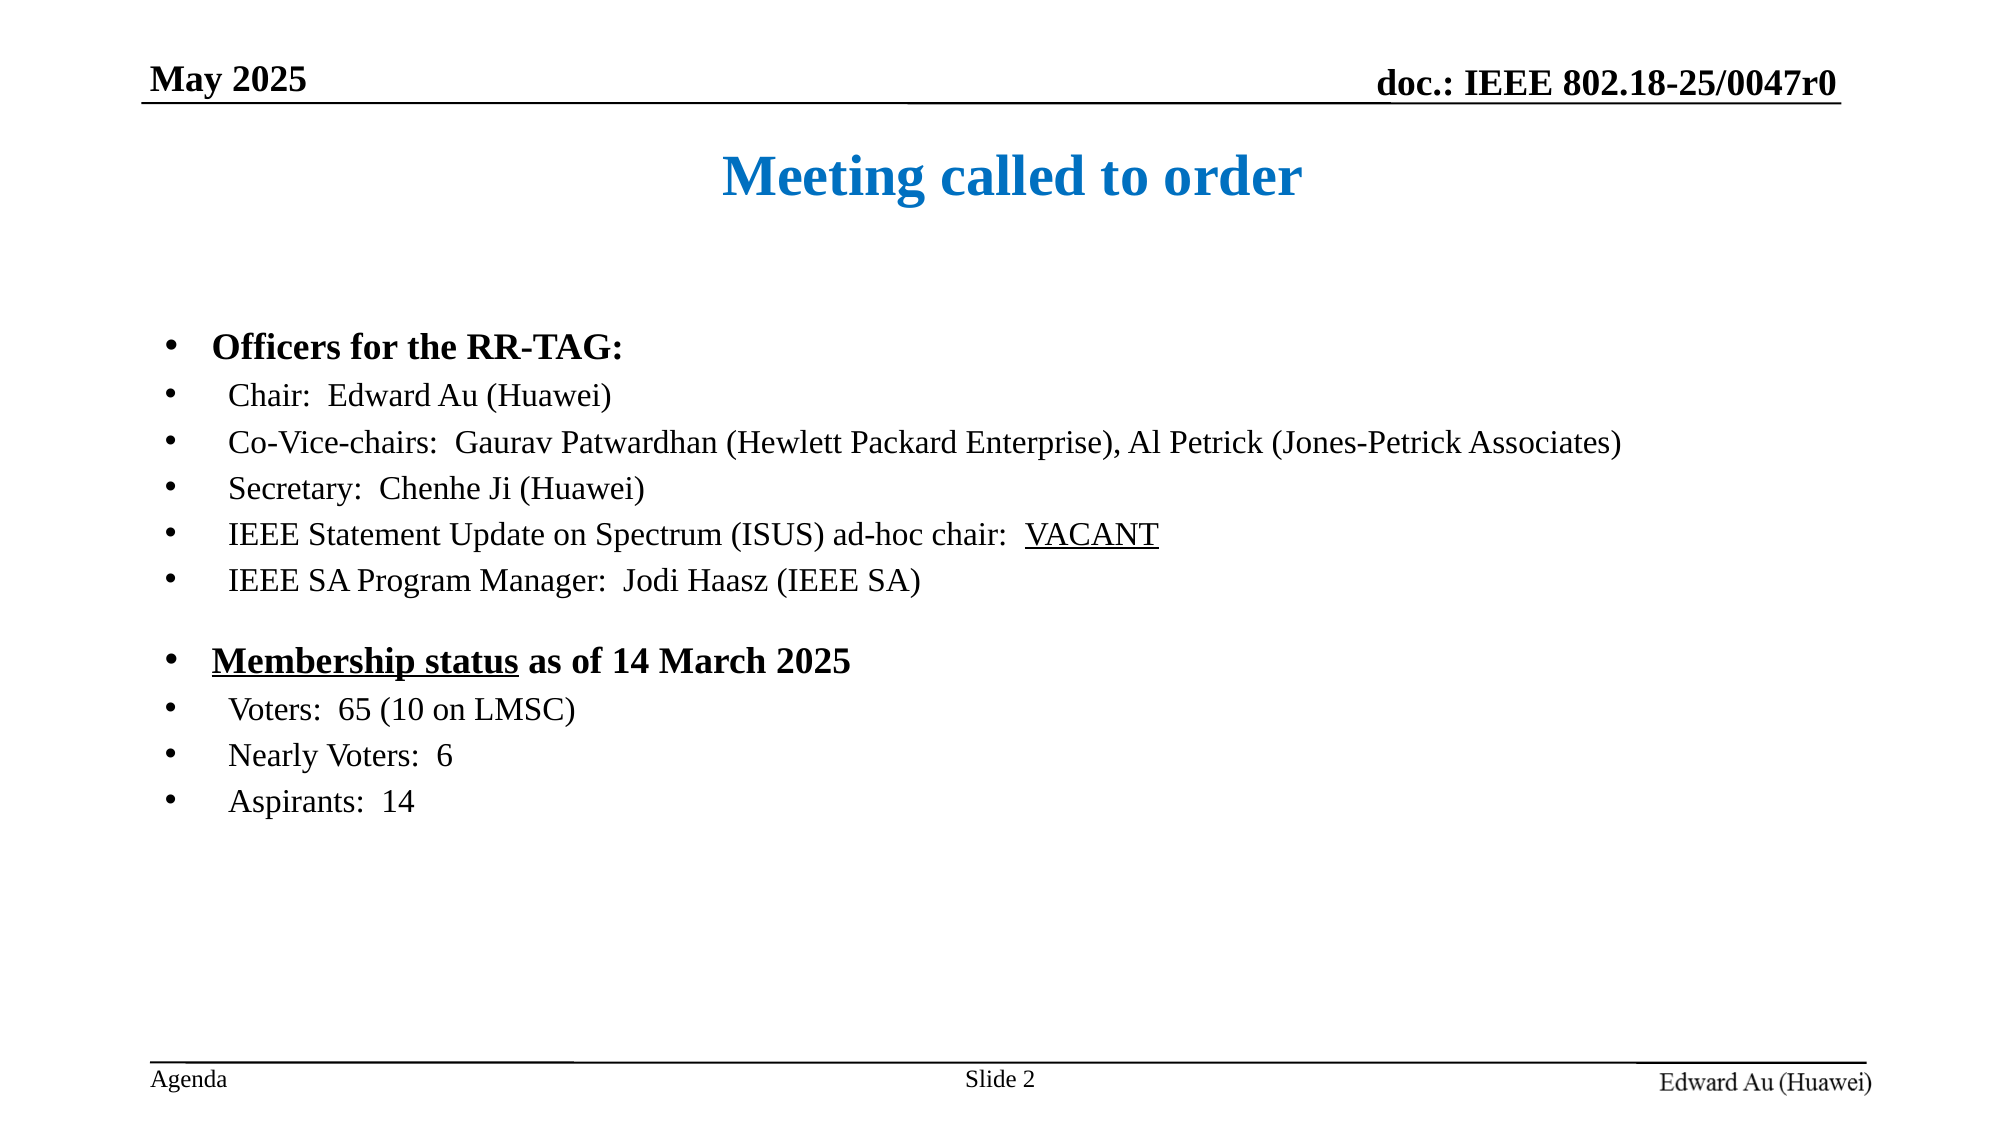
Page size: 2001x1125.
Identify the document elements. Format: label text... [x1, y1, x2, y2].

text_box Officers for the RR-TAG: Chair: Edward Au (Huawei) Co-Vice-chairs: Gaurav Patwardhan (Hewlett Packard Enterprise), Al Petrick (Jones-Petrick Associates) Secretary: Chenhe Ji (Huawei) IEEE Statement Update on Spectrum (ISUS) ad-hoc chair: VACANT IEEE SA Program Manager: Jodi Haasz (IEEE SA) Membership status as of 14 March 2025 Voters: 65 (10 on LMSC) Nearly Voters: 6 Aspirants: 14 [149, 275, 1875, 1040]
picture [1174, 1058, 1887, 1113]
slide_number Slide 2 [925, 1061, 1076, 1123]
title Meeting called to order [162, 99, 1864, 246]
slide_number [149, 54, 513, 100]
